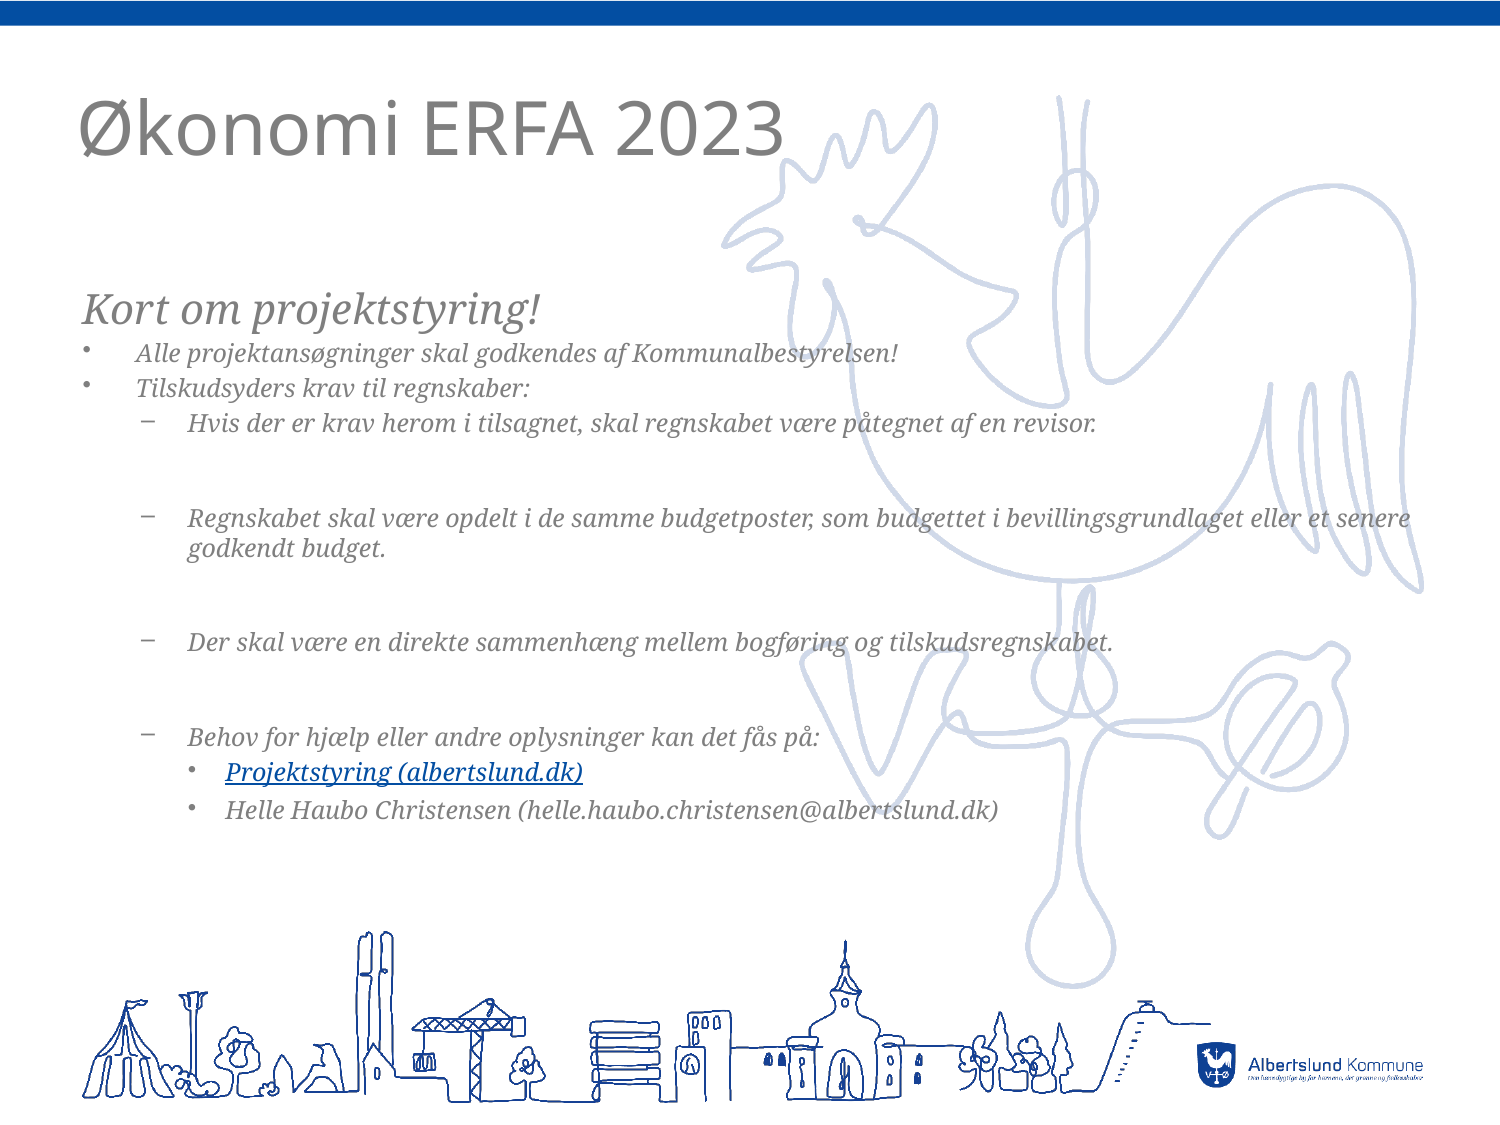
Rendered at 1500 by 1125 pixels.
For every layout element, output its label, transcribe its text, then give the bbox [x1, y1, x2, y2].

title Økonomi ERFA 2023 [76, 95, 1418, 279]
picture [82, 1028, 1500, 1103]
list Kort om projektstyring! Alle projektansøgninger skal godkendes af Kommunalbestyrelsen! Tilskudsyders krav til regnskaber: Hvis der er krav herom i tilsagnet, skal regnskabet være påtegnet af en revisor. Regnskabet skal være opdelt i de samme budgetposter, som budgettet i bevillingsgrundlaget eller et senere godkendt budget. Der skal være en direkte sammenhæng mellem bogføring og tilskudsregnskabet. Behov for hjælp eller andre oplysninger kan det fås på: Projektstyring (albertslund.dk) Helle Haubo Christensen (helle.haubo.christensen@albertslund.dk) [82, 282, 1418, 1028]
